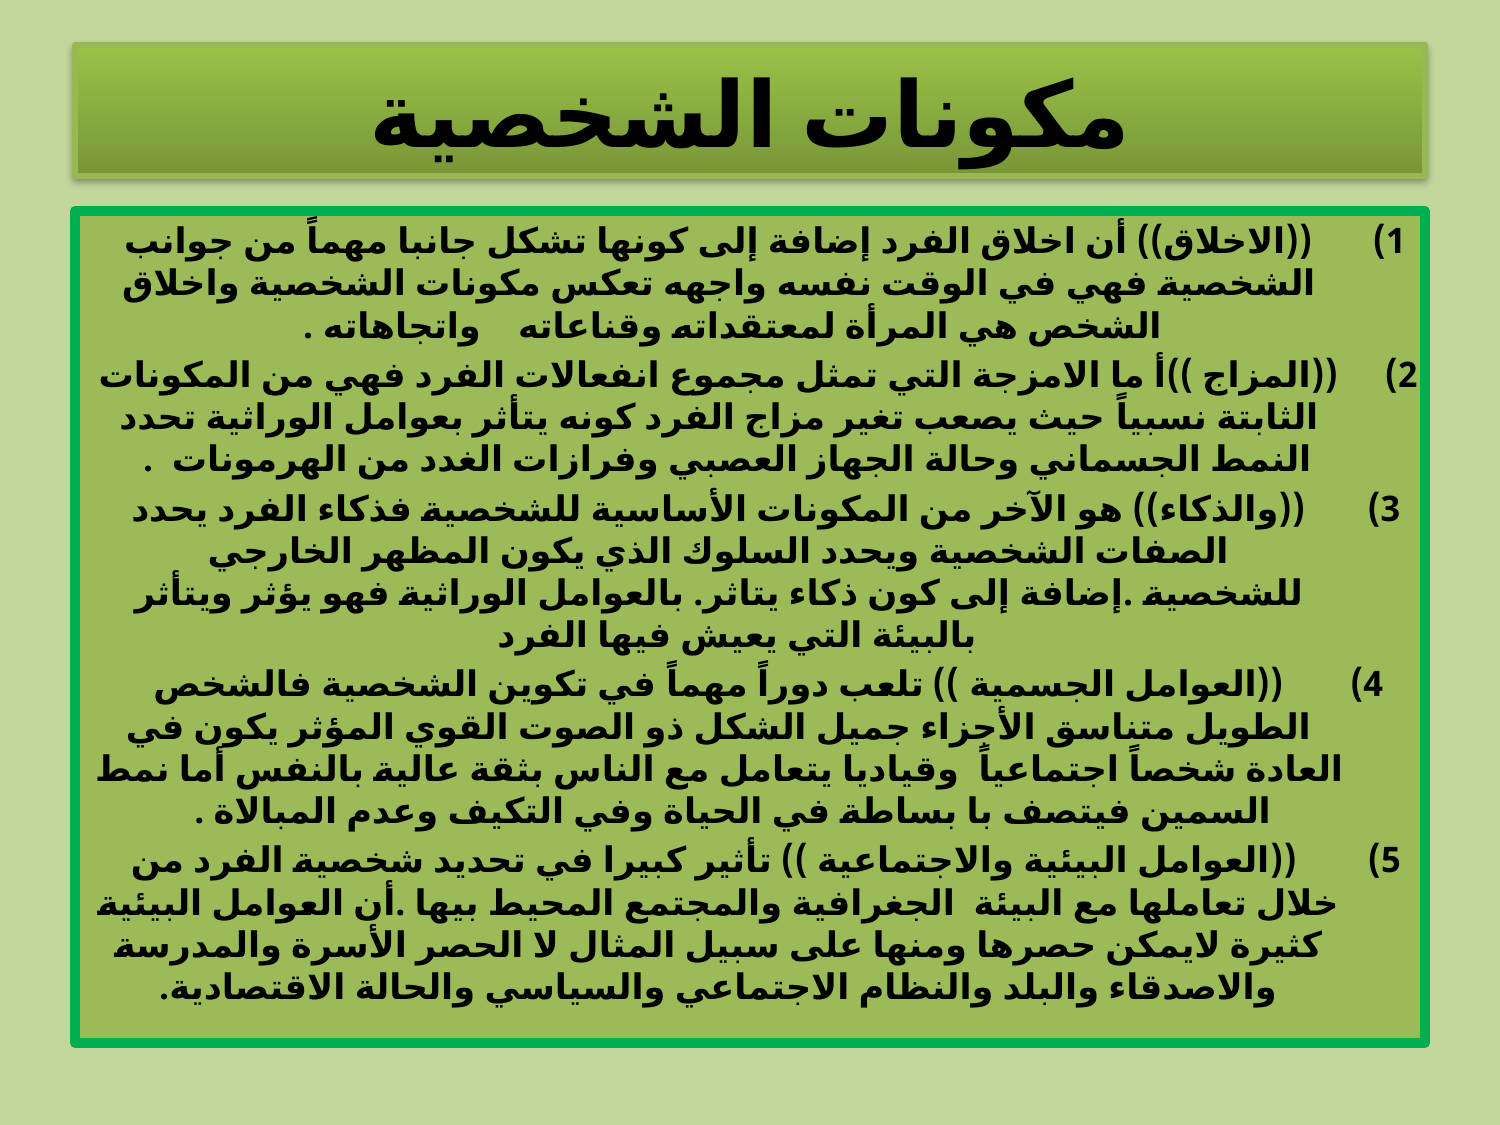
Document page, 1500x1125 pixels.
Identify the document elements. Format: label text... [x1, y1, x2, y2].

title مكونات الشخصية [74, 44, 1426, 177]
list ((الاخلاق)) أن اخلاق الفرد إضافة إلى كونها تشكل جانبا مهماً من جوانب الشخصية فهي في الوقت نفسه واجهه تعكس مكونات الشخصية واخلاق الشخص هي المرأة لمعتقداته وقناعاته واتجاهاته . ((المزاج ))أ ما الامزجة التي تمثل مجموع انفعالات الفرد فهي من المكونات الثابتة نسبياً حيث يصعب تغير مزاج الفرد كونه يتأثر بعوامل الوراثية تحدد النمط الجسماني وحالة الجهاز العصبي وفرازات الغدد من الهرمونات . ((والذكاء)) هو الآخر من المكونات الأساسية للشخصية فذكاء الفرد يحدد الصفات الشخصية ويحدد السلوك الذي يكون المظهر الخارجي للشخصية .إضافة إلى كون ذكاء يتاثر. بالعوامل الوراثية فهو يؤثر ويتأثر بالبيئة التي يعيش فيها الفرد ((العوامل الجسمية )) تلعب دوراً مهماً في تكوين الشخصية فالشخص الطويل متناسق الأجزاء جميل الشكل ذو الصوت القوي المؤثر يكون في العادة شخصاً اجتماعياً وقياديا يتعامل مع الناس بثقة عالية بالنفس أما نمط السمين فيتصف با بساطة في الحياة وفي التكيف وعدم المبالاة . ((العوامل البيئية والاجتماعية )) تأثير كبيرا في تحديد شخصية الفرد من خلال تعاملها مع البيئة الجغرافية والمجتمع المحيط بيها .أن العوامل البيئية كثيرة لايمكن حصرها ومنها على سبيل المثال لا الحصر الأسرة والمدرسة والاصدقاء والبلد والنظام الاجتماعي والسياسي والحالة الاقتصادية. [73, 209, 1427, 1045]
